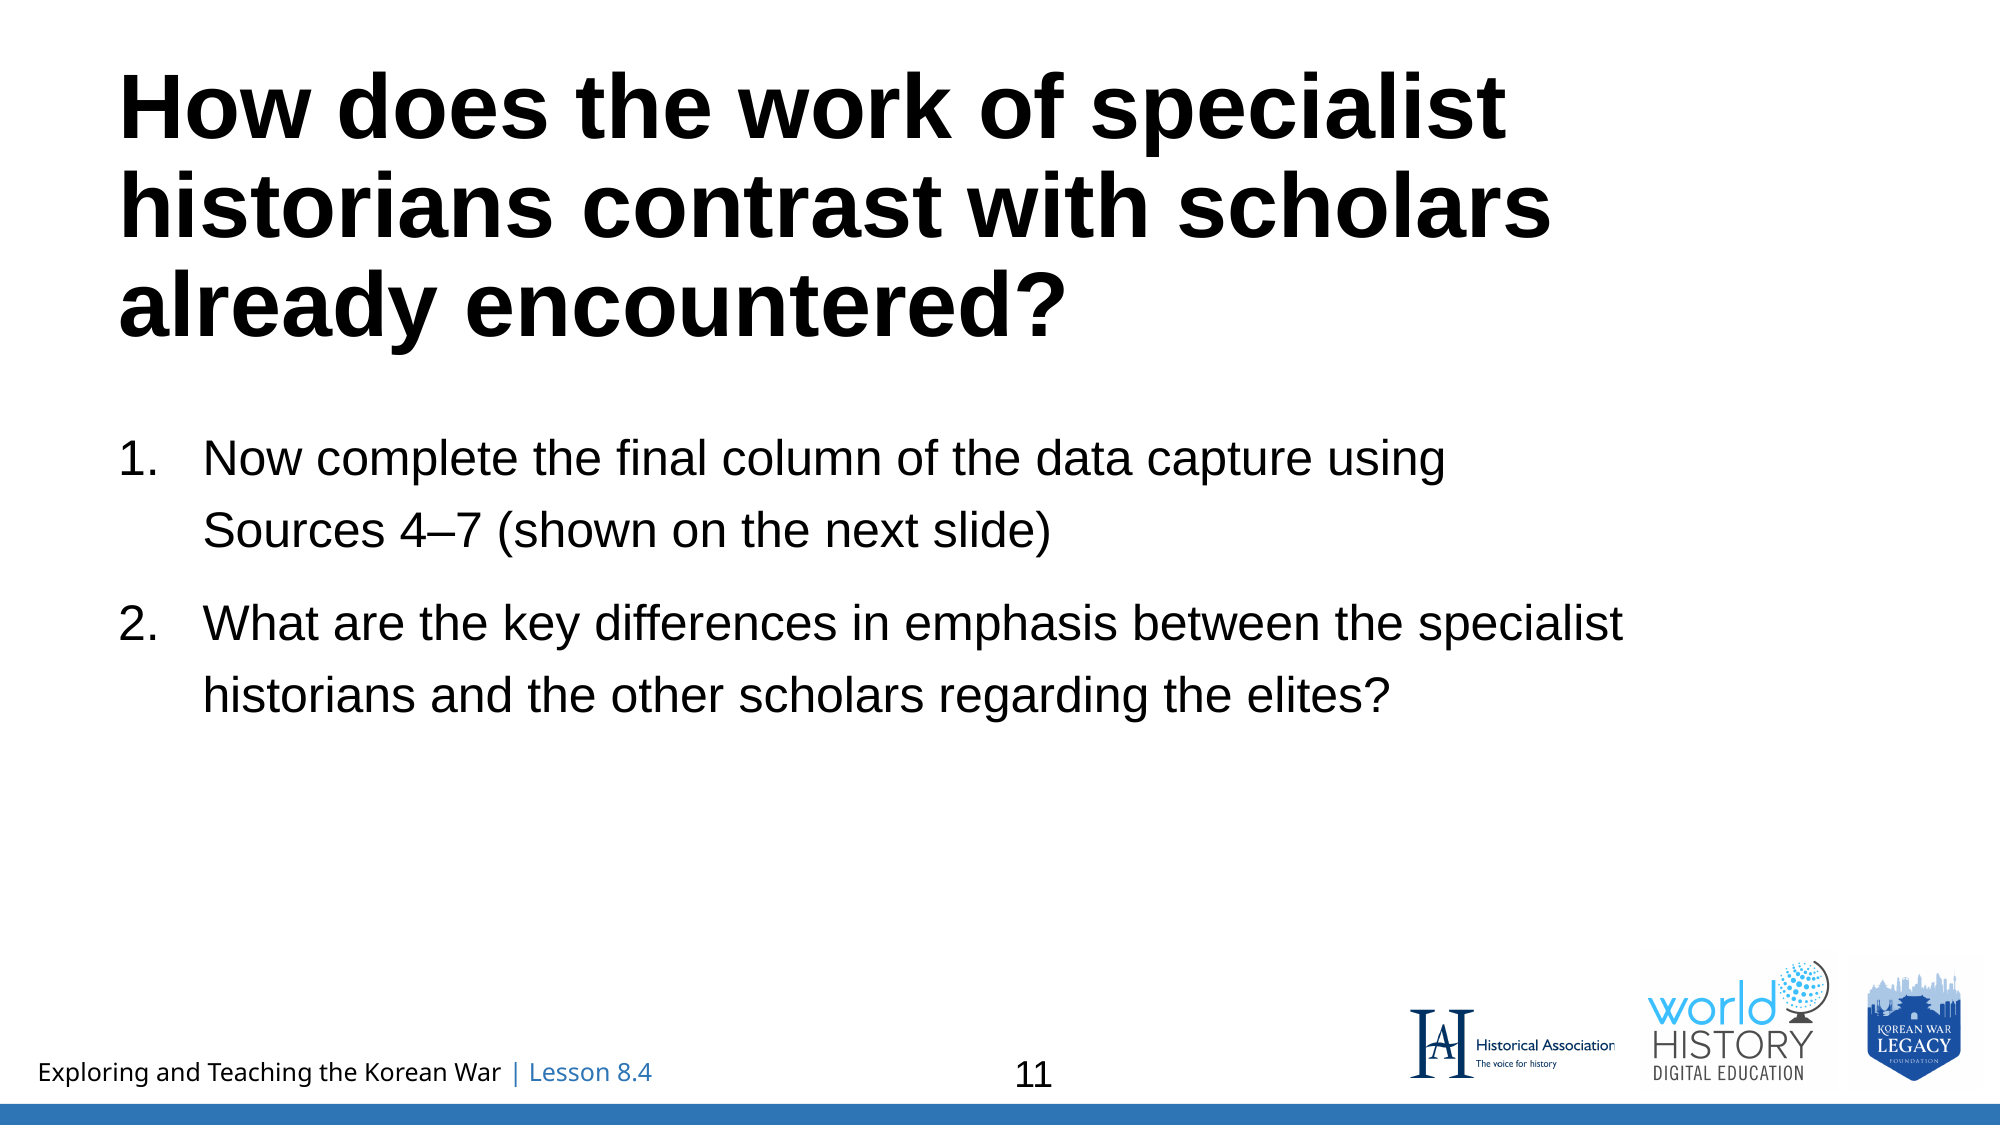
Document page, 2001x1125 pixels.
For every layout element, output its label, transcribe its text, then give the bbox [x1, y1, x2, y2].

picture [1639, 950, 1838, 1091]
picture [1849, 955, 1983, 1090]
slide_number 11 [653, 1042, 1414, 1103]
list Now complete the final column of the data capture using Sources 4–7 (shown on the next slide) What are the key differences in emphasis between the specialist historians and the other scholars regarding the elites? [118, 413, 1844, 800]
title How does the work of specialist historians contrast with scholars already encountered? [118, 59, 1844, 277]
